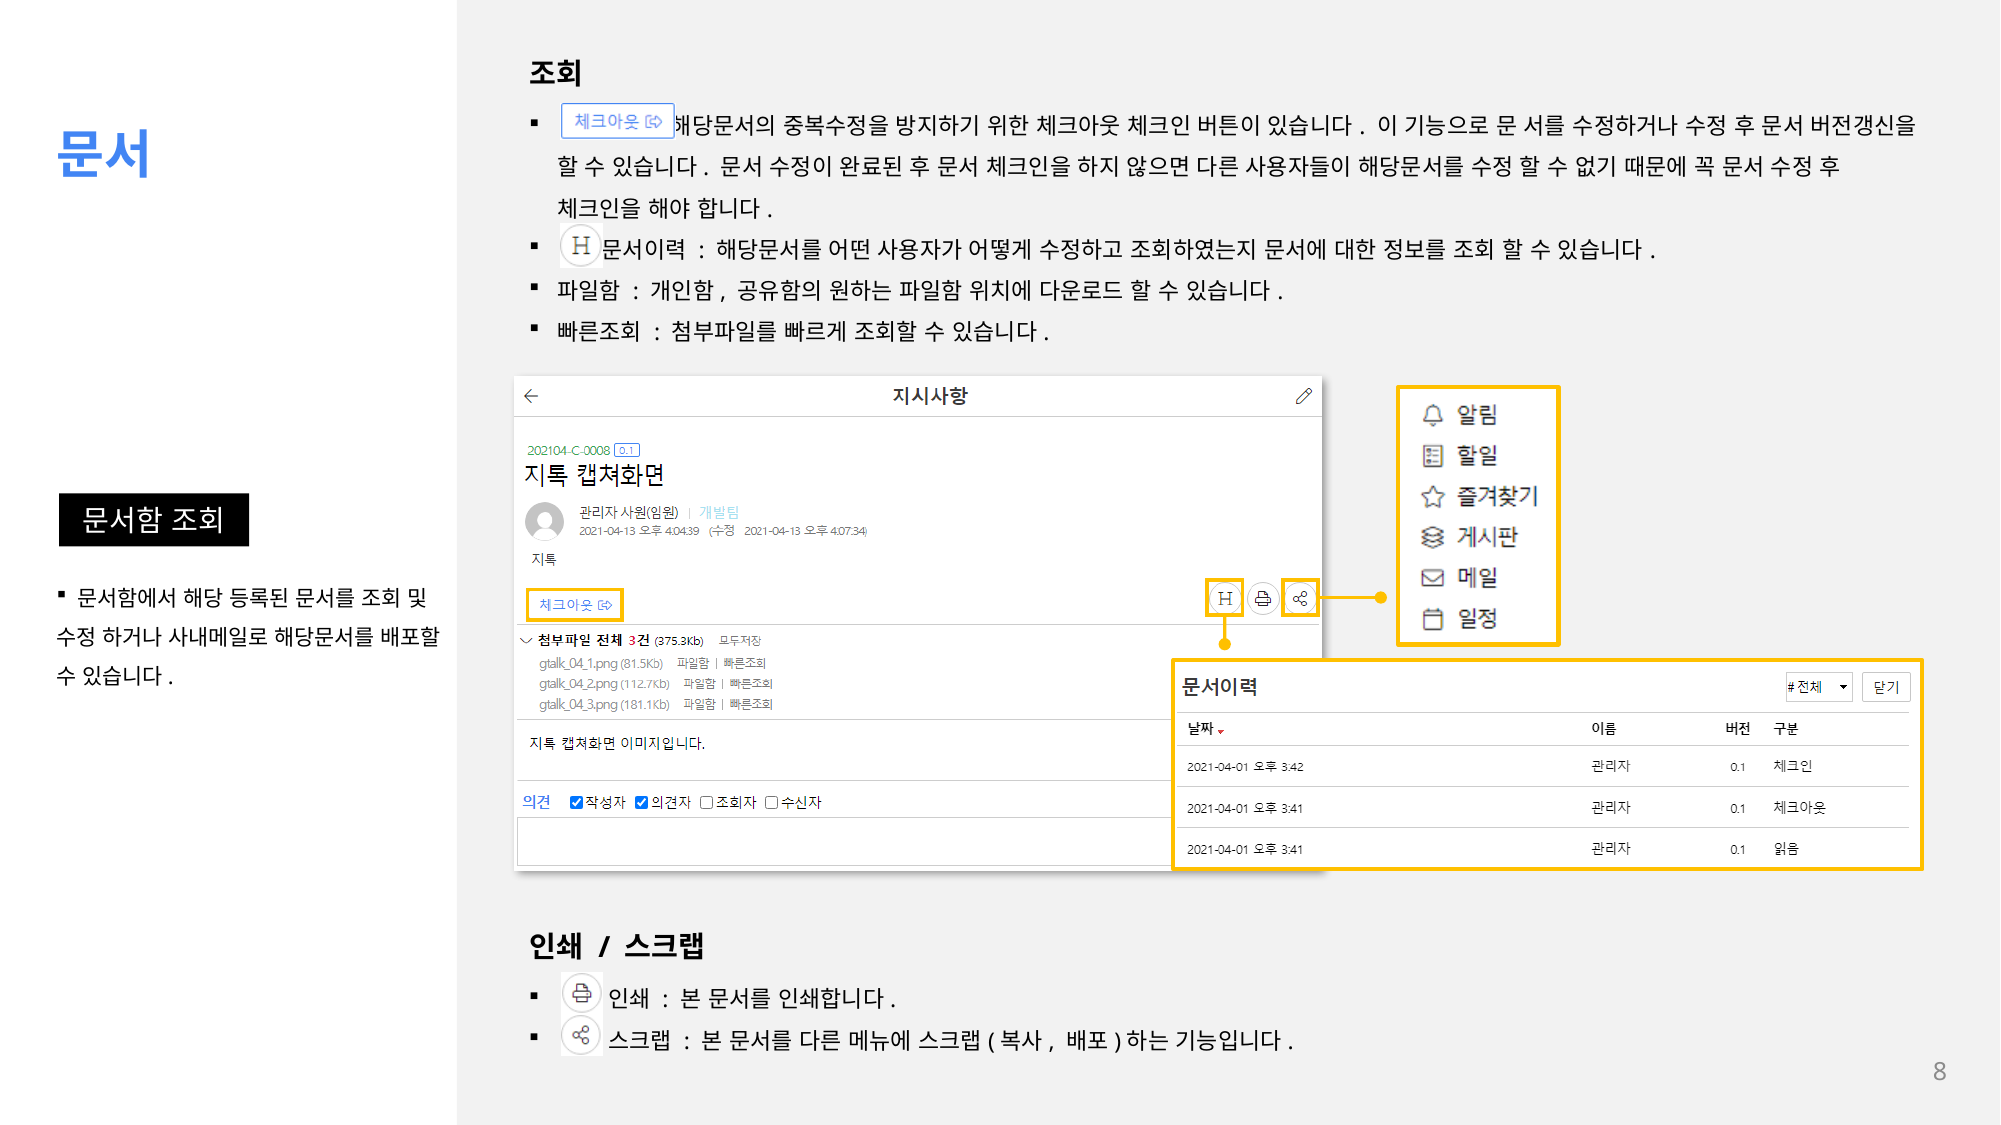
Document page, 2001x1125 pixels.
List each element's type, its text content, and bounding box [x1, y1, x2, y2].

picture [561, 972, 603, 1056]
text_box 문서함 조회 [59, 492, 249, 548]
text_box 인쇄 : 본 문서를 인쇄합니다. 스크랩 : 본 문서를 다른 메뉴에 스크랩(복사, 배포)하는 기능입니다. [514, 964, 1975, 1062]
picture [560, 223, 603, 268]
text_box 조회 [514, 30, 869, 90]
text_box 문서 [41, 114, 410, 192]
text_box : 해당문서의 중복수정을 방지하기 위한 체크아웃 체크인 버튼이 있습니다. 이 기능으로 문 서를 수정하거나 수정 후 문서 버전갱신을 할 수 있습니다. 문서 수정이 완료된 후 문서 체크인을 하지 않으면 다른 사용자들이 해당문서를 수정 할 수 없기 때문에 꼭 문서 수정 후 체크인을 해야 합니다. 문서이력 : 해당문서를 어떤 사용자가 어떻게 수정하고 조회하였는지 문서에 대한 정보를 조회 할 수 있습니다. 파일함 : 개인함, 공유함의 원하는 파일함 위치에 다운로드 할 수 있습니다. 빠른조회 : 첨부파일를 빠르게 조회할 수 있습니다. [514, 90, 1933, 353]
picture [514, 376, 1921, 871]
text_box 문서함에서 해당 등록된 문서를 조회 및 수정 하거나 사내메일로 해당문서를 배포할 수 있습니다. [41, 563, 457, 697]
picture [560, 103, 676, 140]
text_box 인쇄 / 스크랩 [514, 903, 869, 964]
picture [1400, 389, 1557, 643]
